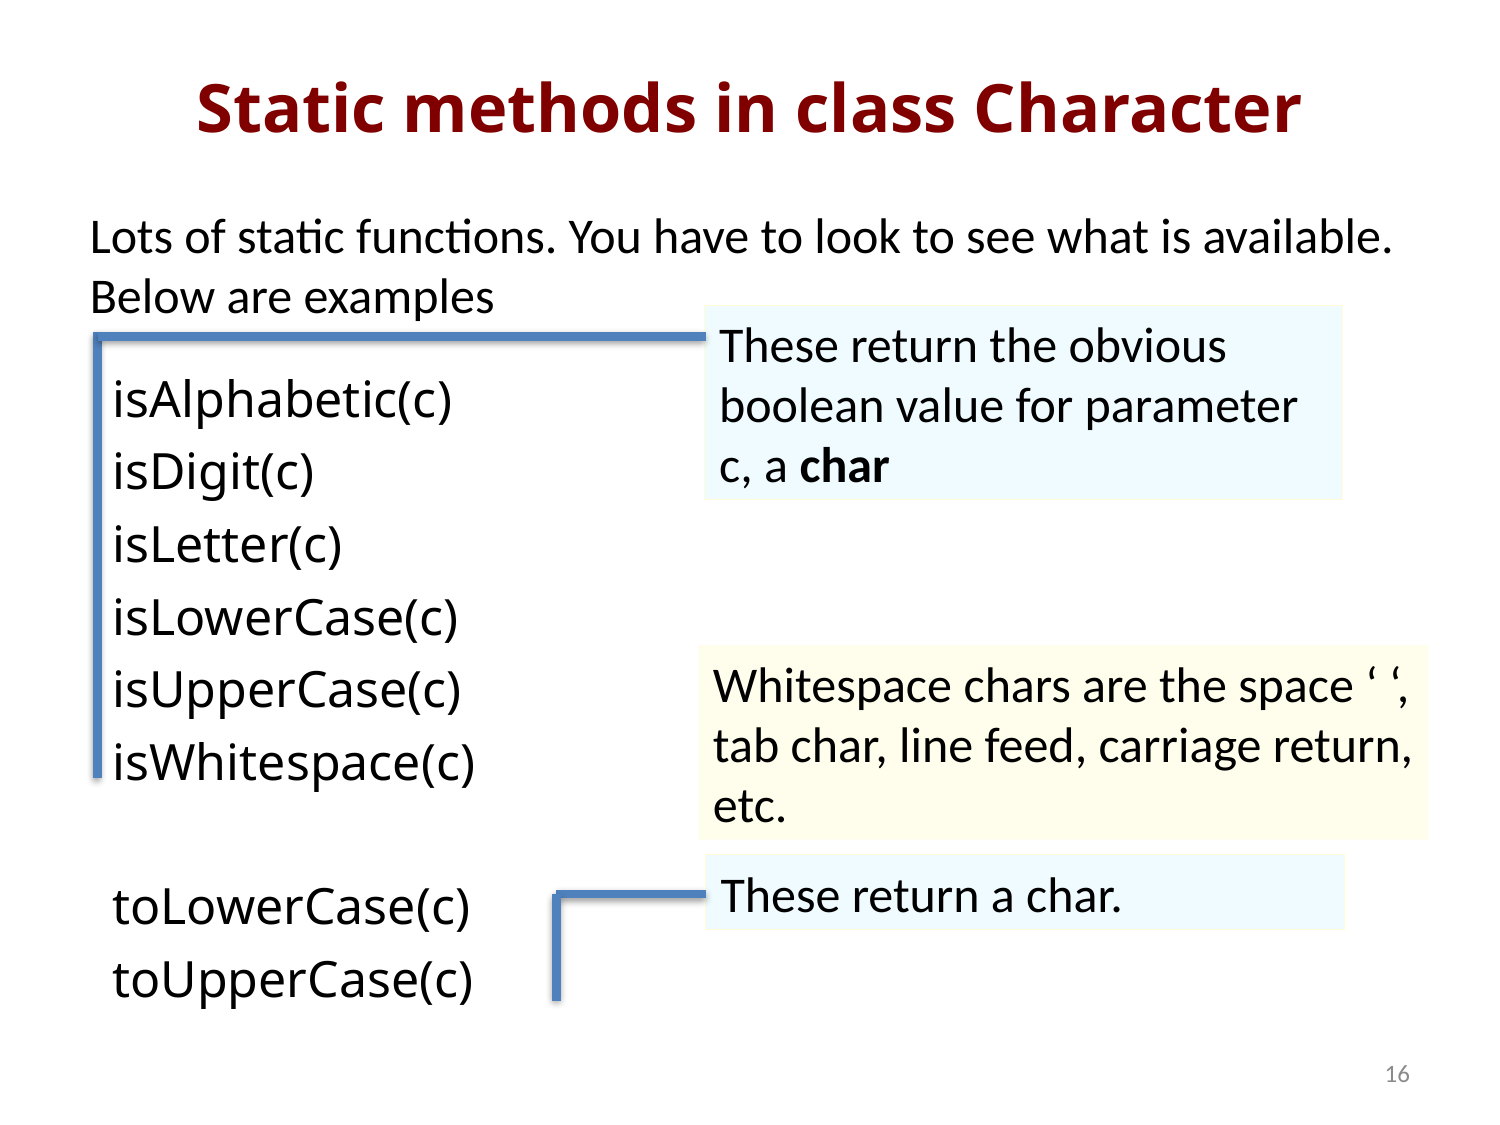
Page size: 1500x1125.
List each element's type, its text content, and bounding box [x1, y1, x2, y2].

text_box Whitespace chars are the space ‘ ‘, tab char, line feed, carriage return, etc. [698, 644, 1429, 840]
title Static methods in class Character [75, 45, 1425, 167]
text_box These return a char. [705, 854, 1345, 930]
slide_number 16 [1074, 1042, 1425, 1103]
text_box isAlphabetic(c) isDigit(c) isLetter(c) isLowerCase(c) isUpperCase(c) isWhitespace(c) toLowerCase(c) toUpperCase(c) [97, 360, 673, 1015]
text_box These return the obvious boolean value for parameter c, a char [704, 305, 1343, 500]
text_box Lots of static functions. You have to look to see what is available. Below are examples [75, 195, 1472, 331]
